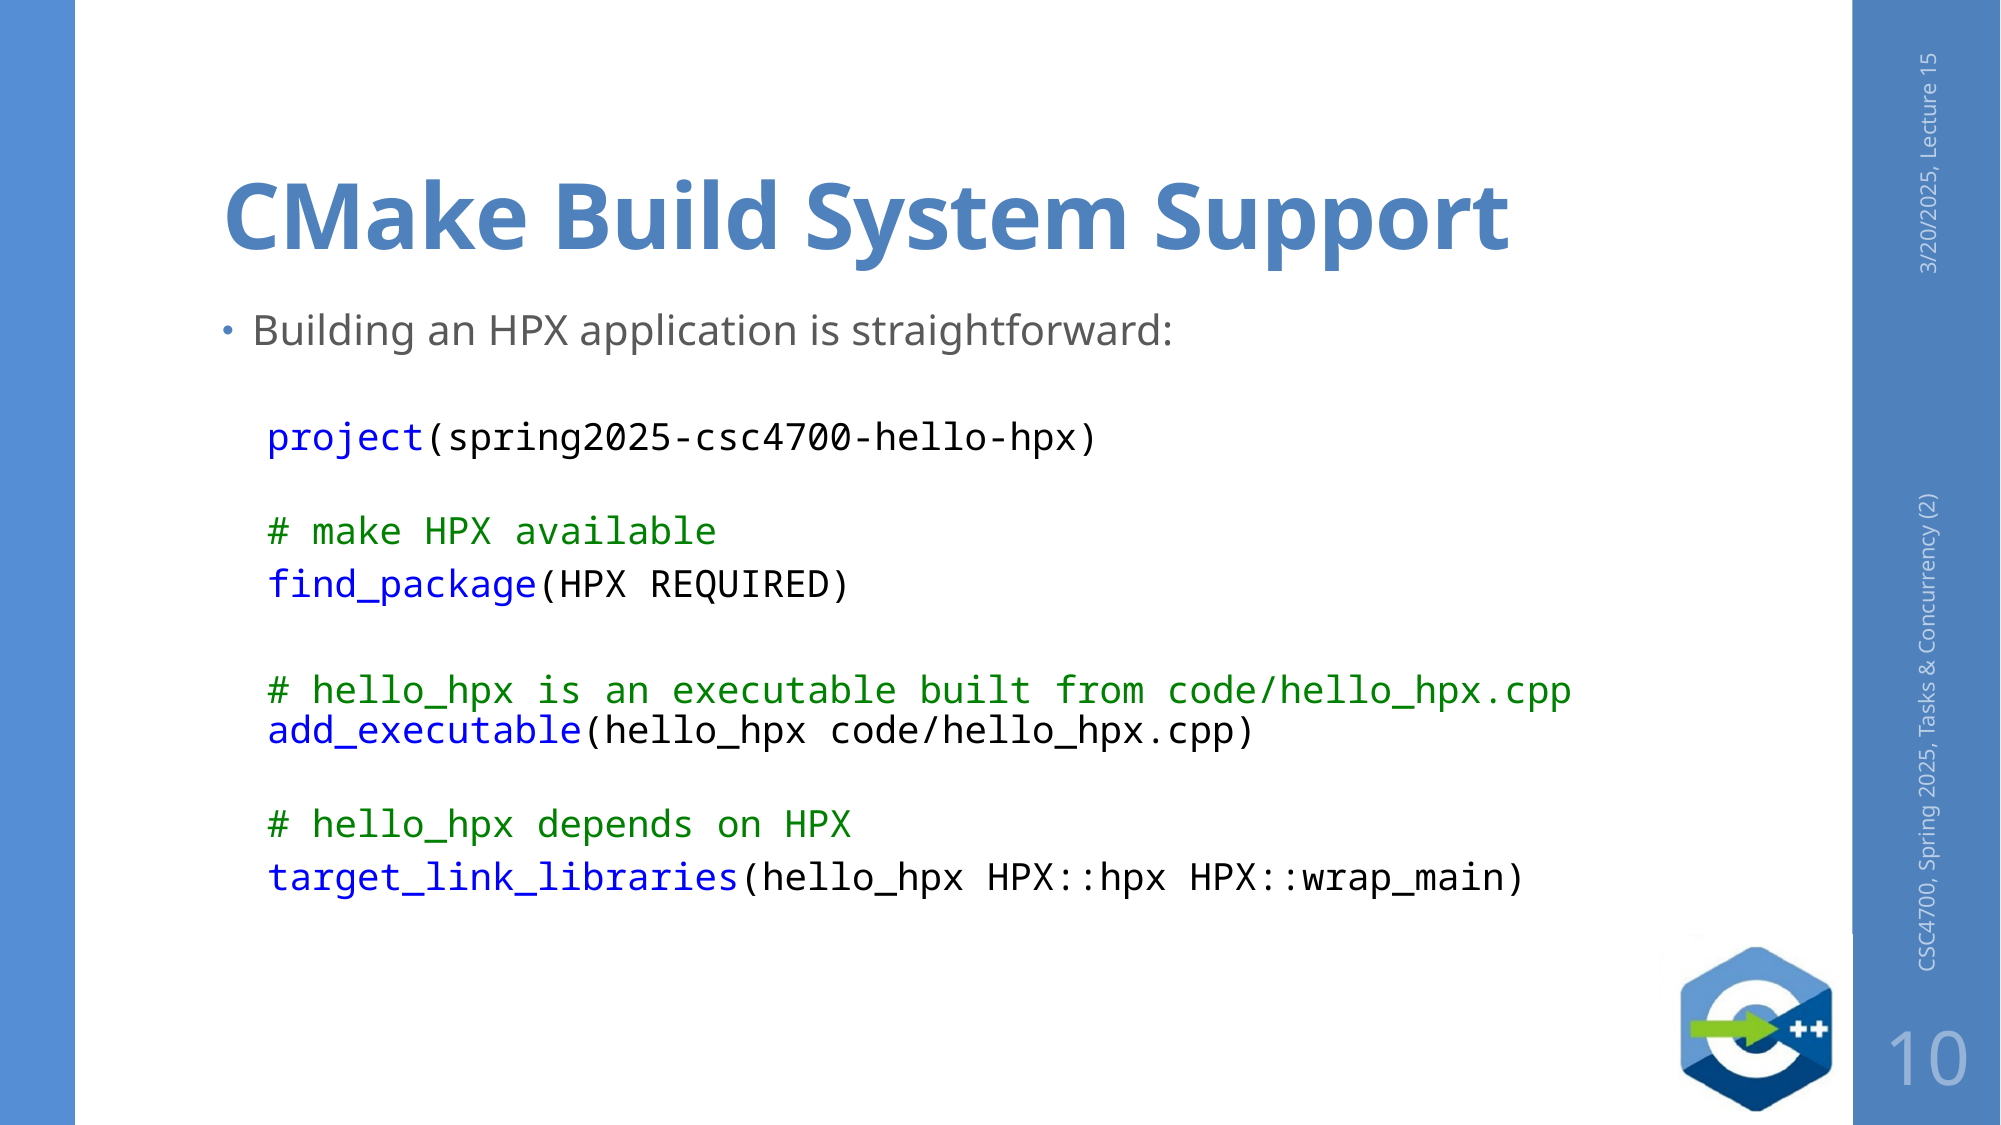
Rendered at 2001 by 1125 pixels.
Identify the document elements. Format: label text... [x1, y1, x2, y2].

slide_number 10 [1852, 1012, 2000, 1110]
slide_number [1897, 37, 1958, 351]
title CMake Build System Support [206, 48, 1797, 278]
picture [1660, 934, 1853, 1125]
footer CSC4700, Spring 2025, Tasks & Concurrency (2) [1897, 400, 1958, 988]
list Building an HPX application is straightforward: project(spring2025-csc4700-hello-hpx) # make HPX available find_package(HPX REQUIRED) # hello_hpx is an executable built from code/hello_hpx.cpp add_executable(hello_hpx code/hello_hpx.cpp) # hello_hpx depends on HPX target_link_libraries(hello_hpx HPX::hpx HPX::wrap_main) [206, 299, 1617, 1014]
